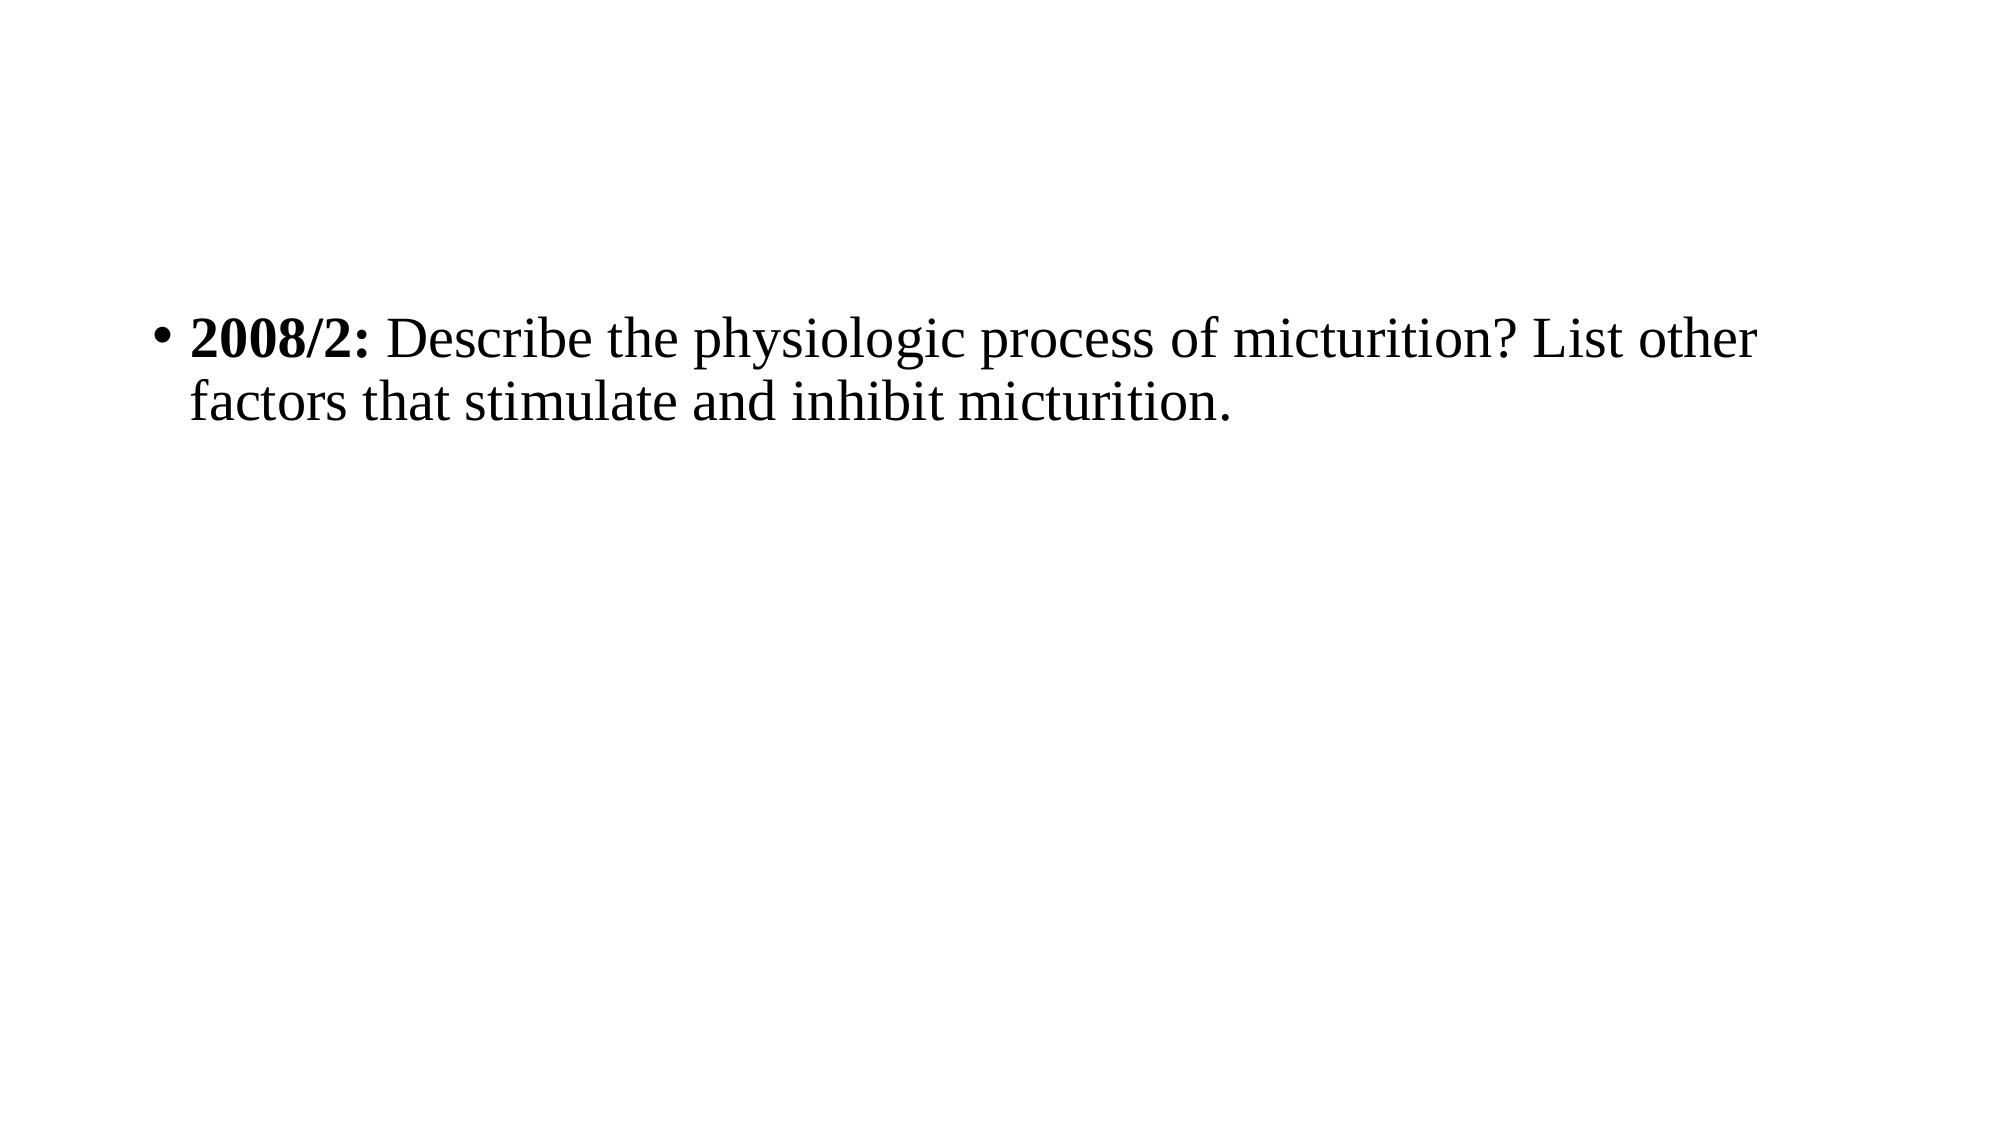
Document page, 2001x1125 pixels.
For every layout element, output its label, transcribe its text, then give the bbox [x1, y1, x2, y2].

list 2008/2: Describe the physiologic process of micturition? List other factors that stimulate and inhibit micturition. [137, 299, 1863, 1014]
